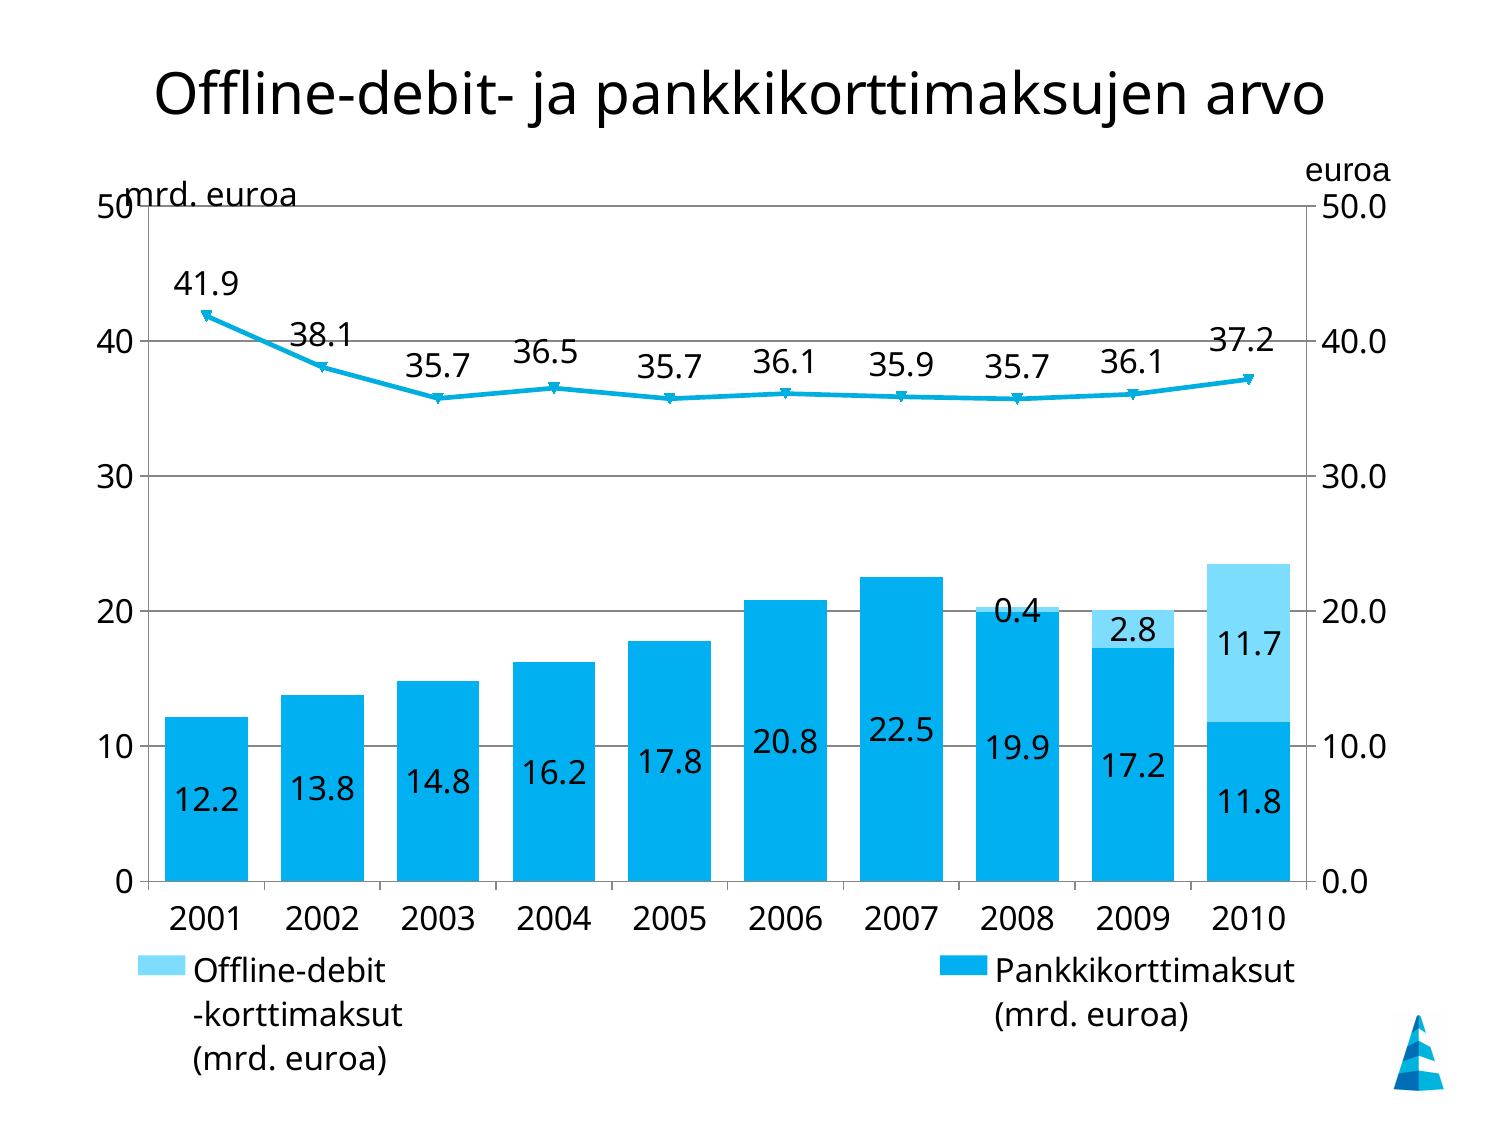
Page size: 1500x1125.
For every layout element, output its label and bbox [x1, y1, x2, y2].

chart [41, 30, 1448, 1095]
